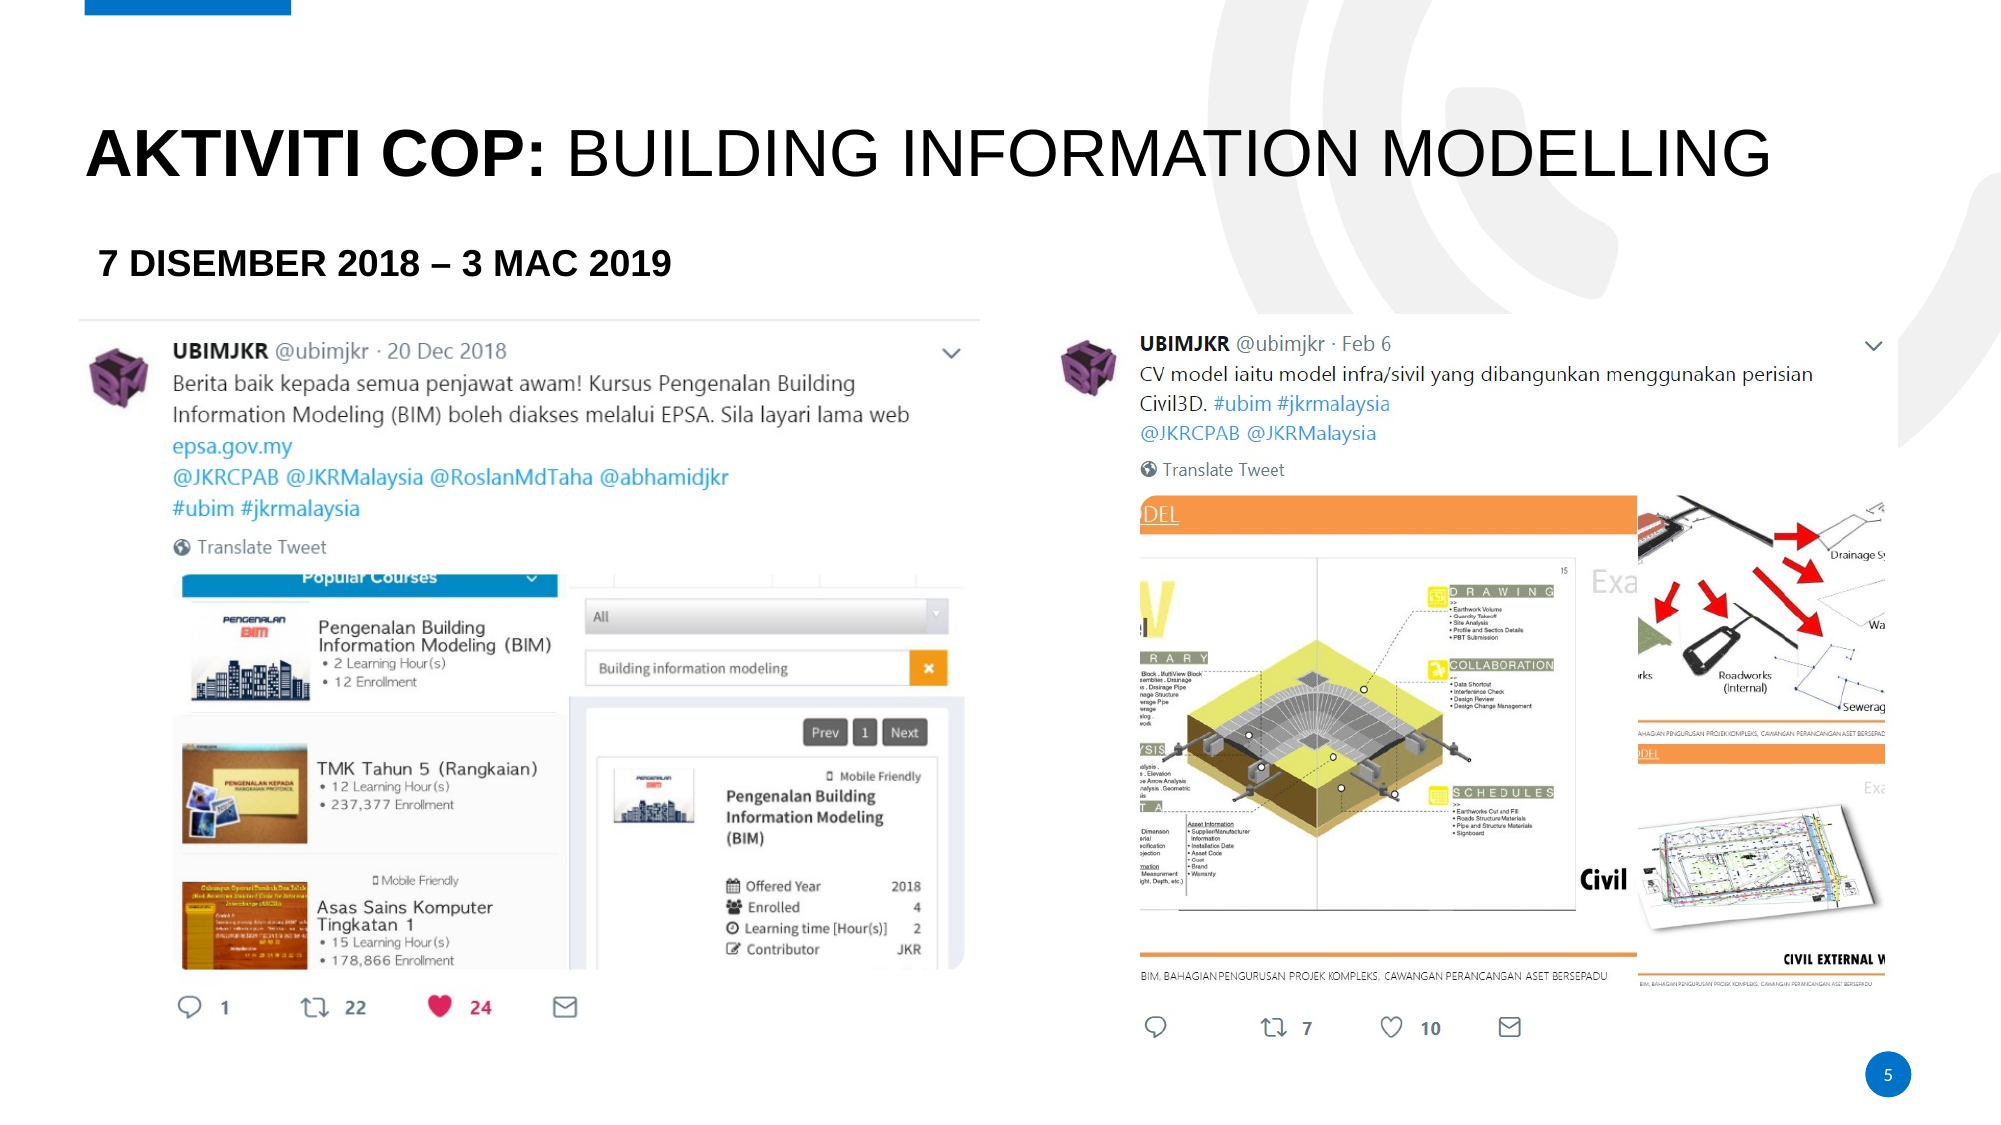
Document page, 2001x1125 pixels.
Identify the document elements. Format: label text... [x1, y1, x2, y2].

slide_number 5 [1864, 1059, 1913, 1090]
picture [1049, 314, 1898, 1041]
text_box 7 DISEMBER 2018 – 3 MAC 2019 [83, 231, 688, 292]
picture [79, 318, 980, 1029]
title Aktiviti CoP: Building information modelling [84, 40, 1914, 192]
